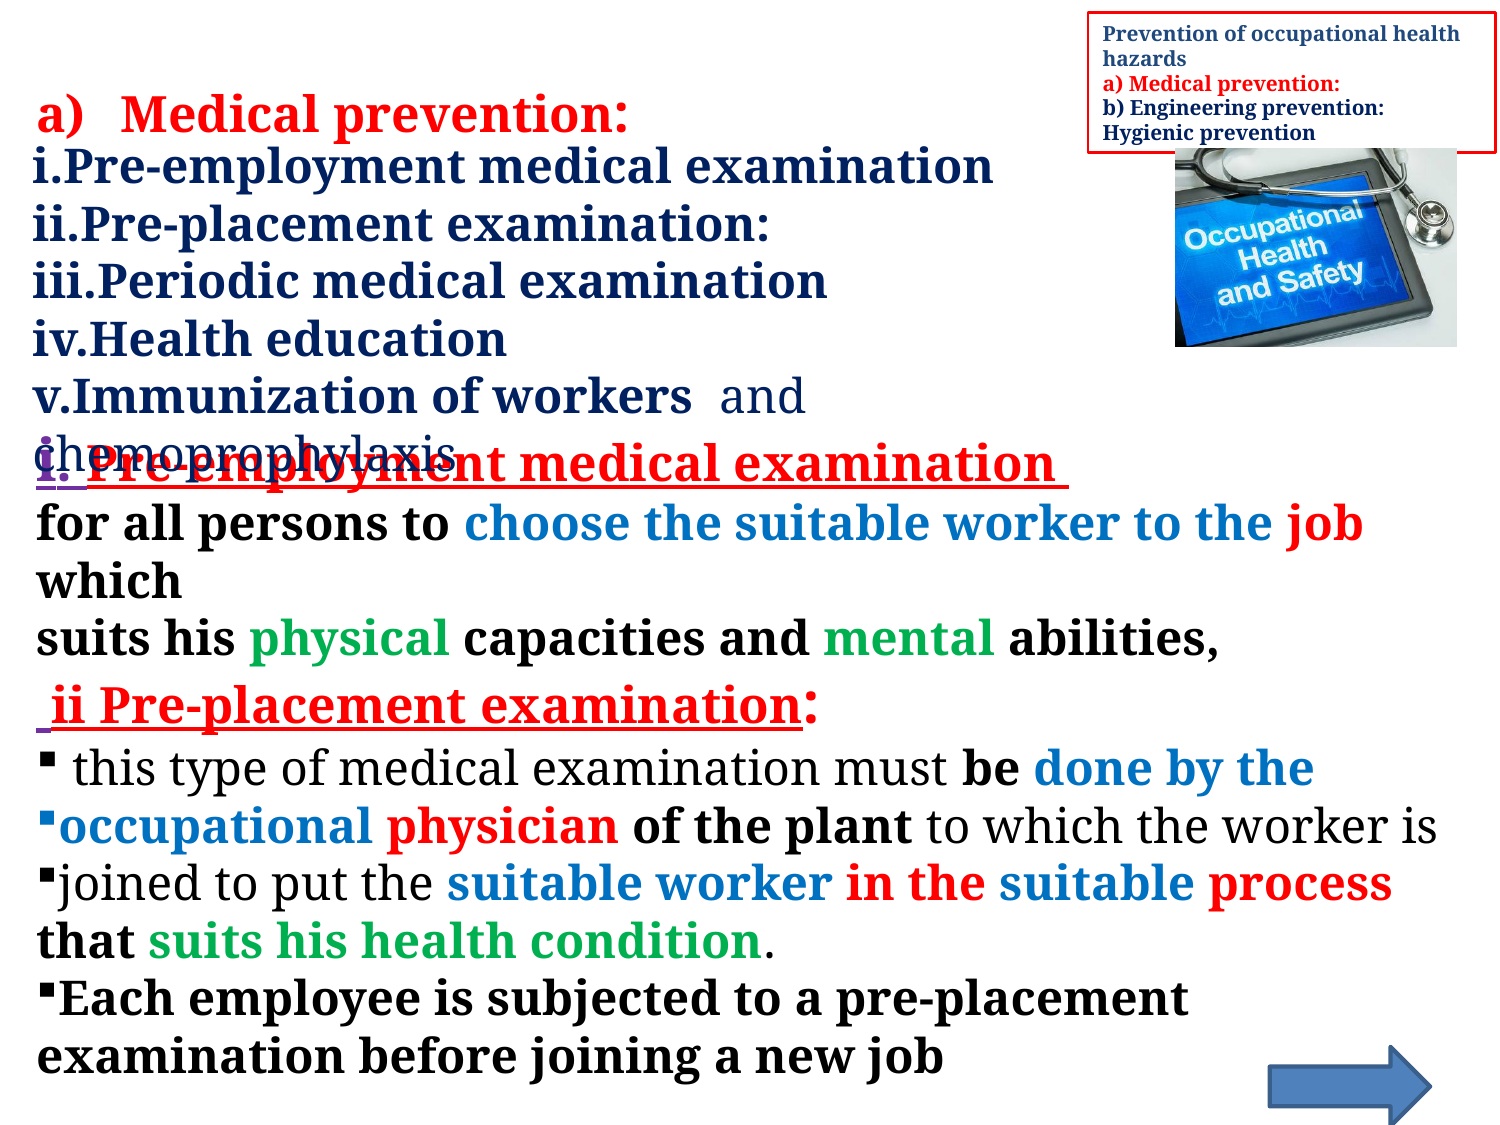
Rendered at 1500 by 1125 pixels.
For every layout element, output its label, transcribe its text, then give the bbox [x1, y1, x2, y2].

text_box Medical prevention: i. Pre-employment medical examination for all persons to choose the suitable worker to the job which suits his physical capacities and mental abilities, ii Pre-placement examination: this type of medical examination must be done by the occupational physician of the plant to which the worker is joined to put the suitable worker in the suitable process that suits his health condition. Each employee is subjected to a pre-placement examination before joining a new job [21, 354, 1457, 1090]
text_box [1425, 1078, 1433, 1095]
picture [1174, 148, 1457, 347]
text_box Medical prevention: i. Pre-employment medical examination for all persons to choose the suitable worker to the job which suits his physical capacities and mental abilities, ii Pre-placement examination: this type of medical examination must be done by the occupational physician of the plant to which the worker is joined to put the suitable worker in the suitable process that suits his health condition. Each employee is subjected to a pre-placement examination before joining a new job [21, 70, 1088, 128]
text_box [1267, 1103, 1417, 1125]
text_box Pre-employment medical examination Pre-placement examination: Periodic medical examination Health education Immunization of workers and chemoprophylaxis [17, 128, 1252, 489]
slide_number 13 [1074, 1042, 1425, 1103]
text_box Prevention of occupational health hazards a) Medical prevention: b) Engineering prevention: Hygienic prevention [1088, 12, 1496, 153]
